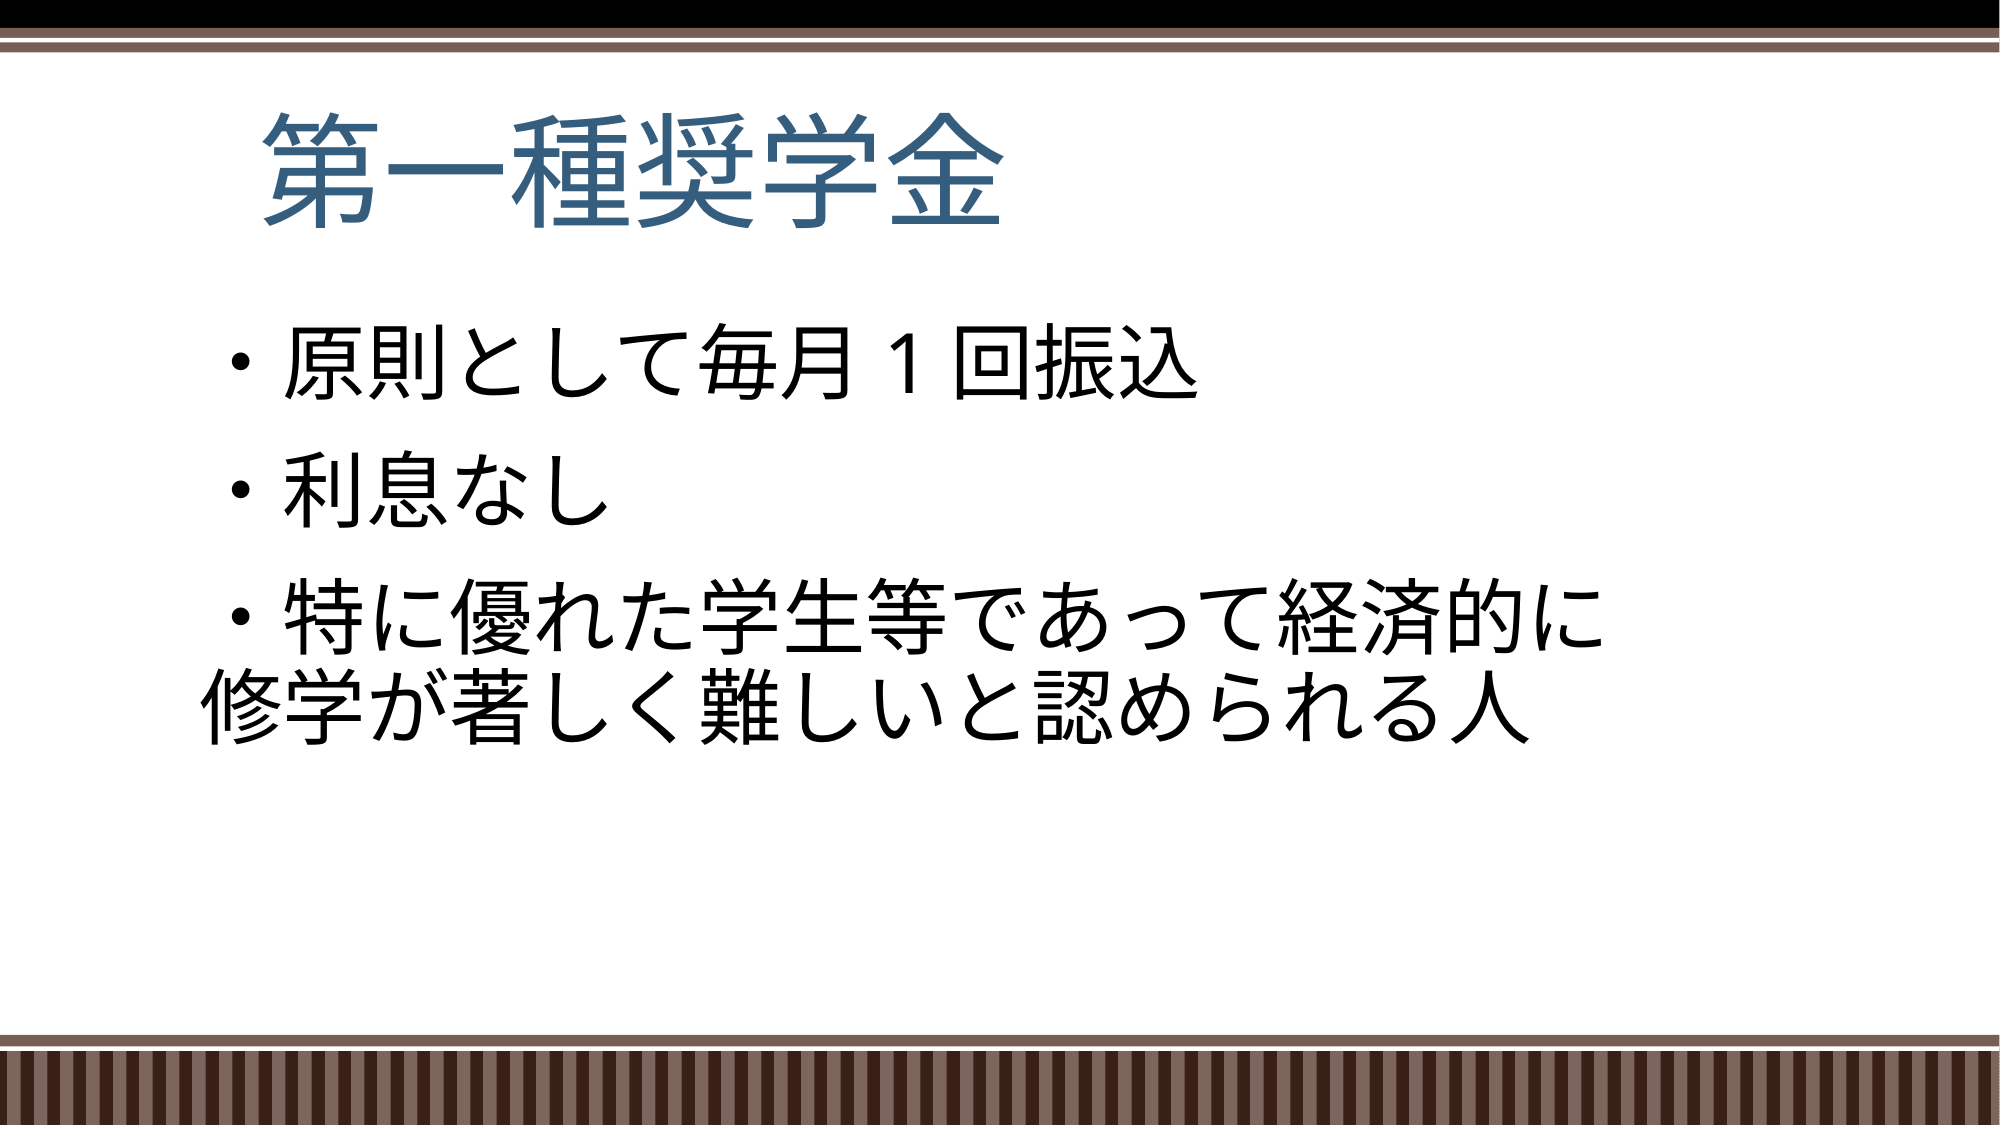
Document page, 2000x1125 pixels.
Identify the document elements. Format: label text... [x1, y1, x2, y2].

list ・原則として毎月1回振込 ・利息なし ・特に優れた学生等であって経済的に修学が著しく難しいと認められる人 [184, 314, 1685, 921]
title 第一種奨学金 [243, 78, 1744, 254]
